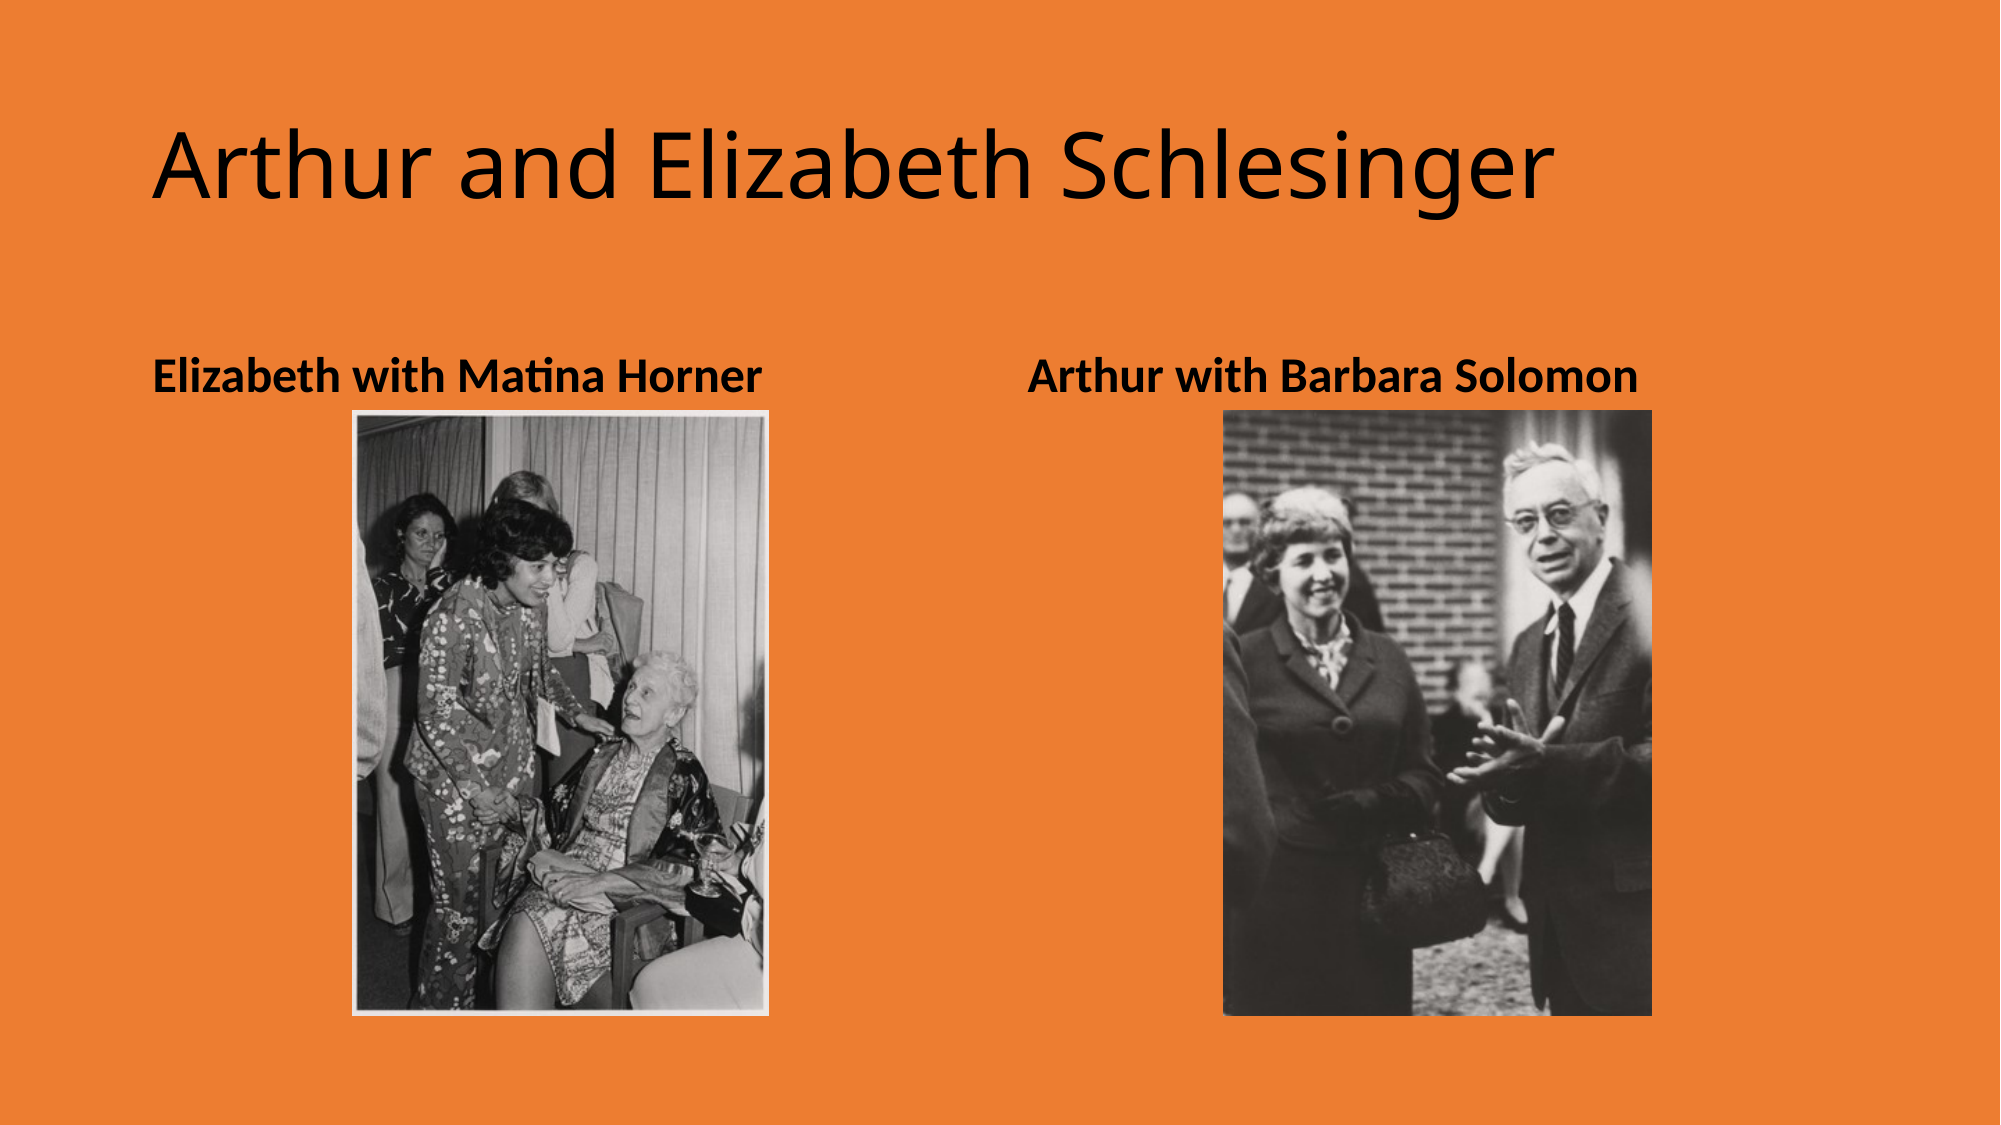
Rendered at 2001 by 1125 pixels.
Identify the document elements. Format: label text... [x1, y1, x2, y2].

list Arthur with Barbara Solomon [1012, 275, 1863, 411]
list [1223, 410, 1652, 1016]
list Elizabeth with Matina Horner [137, 282, 984, 411]
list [352, 410, 769, 1016]
title Arthur and Elizabeth Schlesinger [137, 59, 1863, 278]
